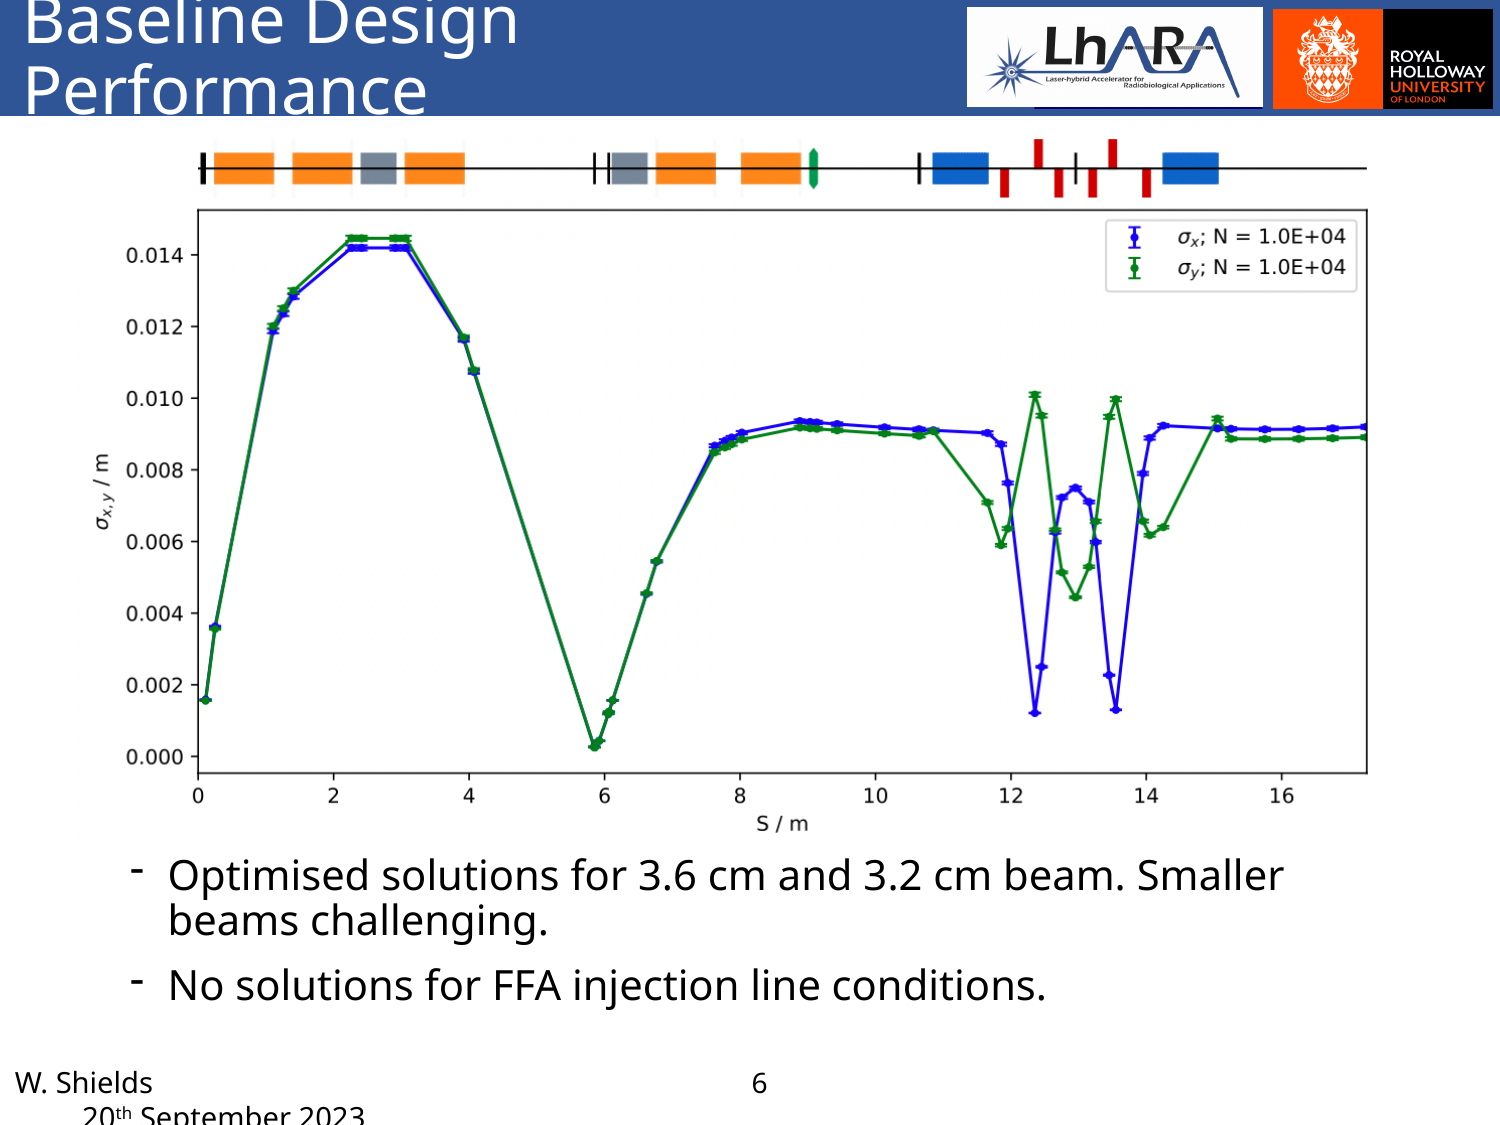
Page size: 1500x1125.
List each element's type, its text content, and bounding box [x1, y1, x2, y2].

picture [967, 7, 1263, 109]
slide_number 6 [720, 1058, 799, 1119]
text_box Baseline Design Performance [11, 6, 957, 109]
picture [74, 119, 1384, 847]
picture [1273, 9, 1493, 109]
text_box Optimised solutions for 3.6 cm and 3.2 cm beam. Smaller beams challenging. No solutions for FFA injection line conditions. [115, 846, 1395, 1043]
